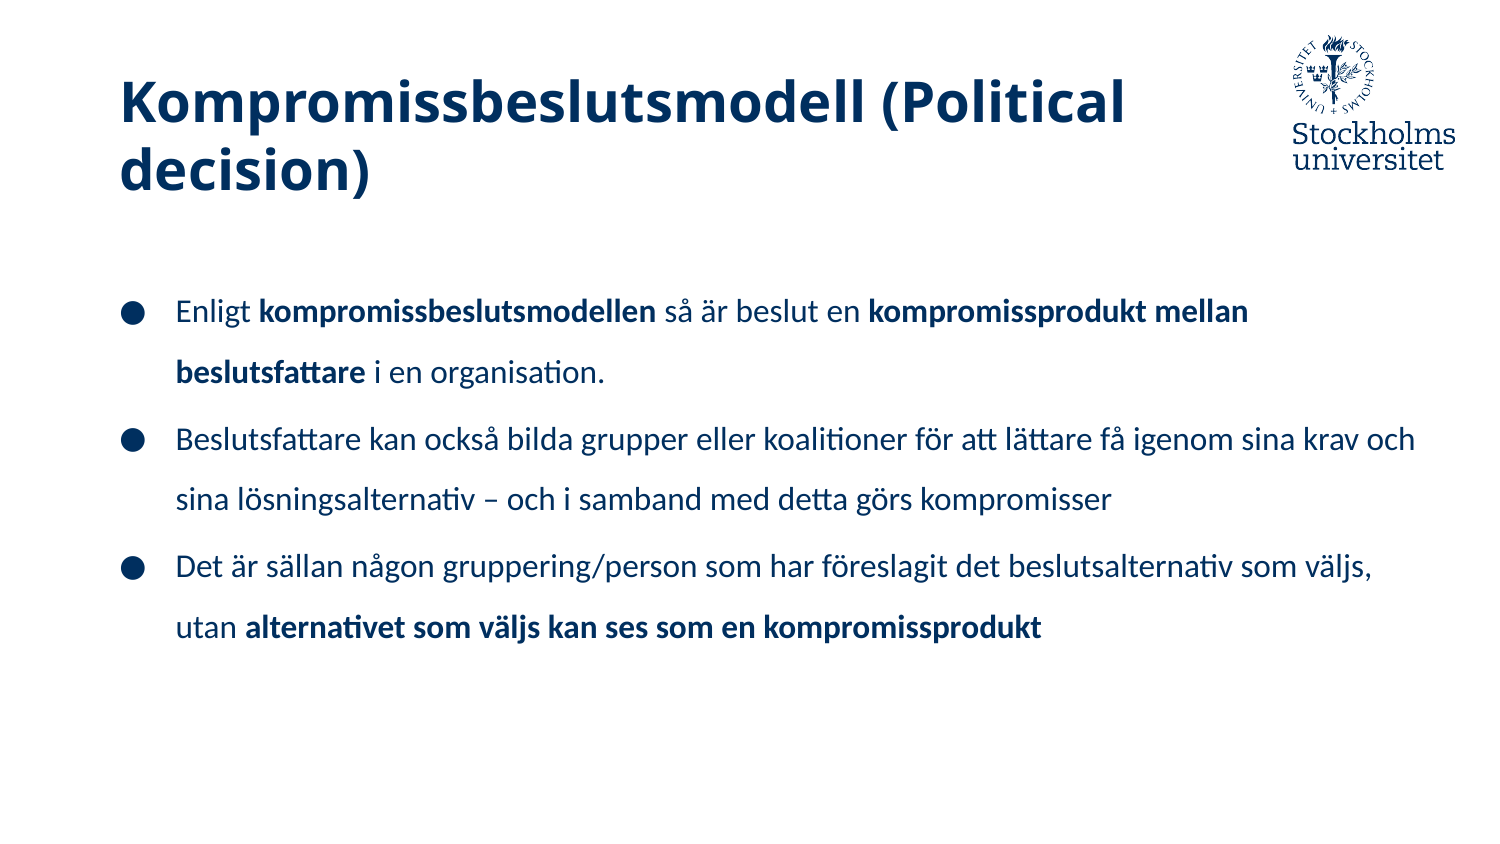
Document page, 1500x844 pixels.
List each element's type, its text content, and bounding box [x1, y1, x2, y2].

picture [1293, 35, 1455, 170]
list Enligt kompromissbeslutsmodellen så är beslut en kompromissprodukt mellan beslutsfattare i en organisation. Beslutsfattare kan också bilda grupper eller koalitioner för att lättare få igenom sina krav och sina lösningsalternativ – och i samband med detta görs kompromisser Det är sällan någon gruppering/person som har föreslagit det beslutsalternativ som väljs, utan alternativet som väljs kan ses som en kompromissprodukt [104, 261, 1444, 794]
title Kompromissbeslutsmodell (Political decision) [104, 58, 1229, 157]
